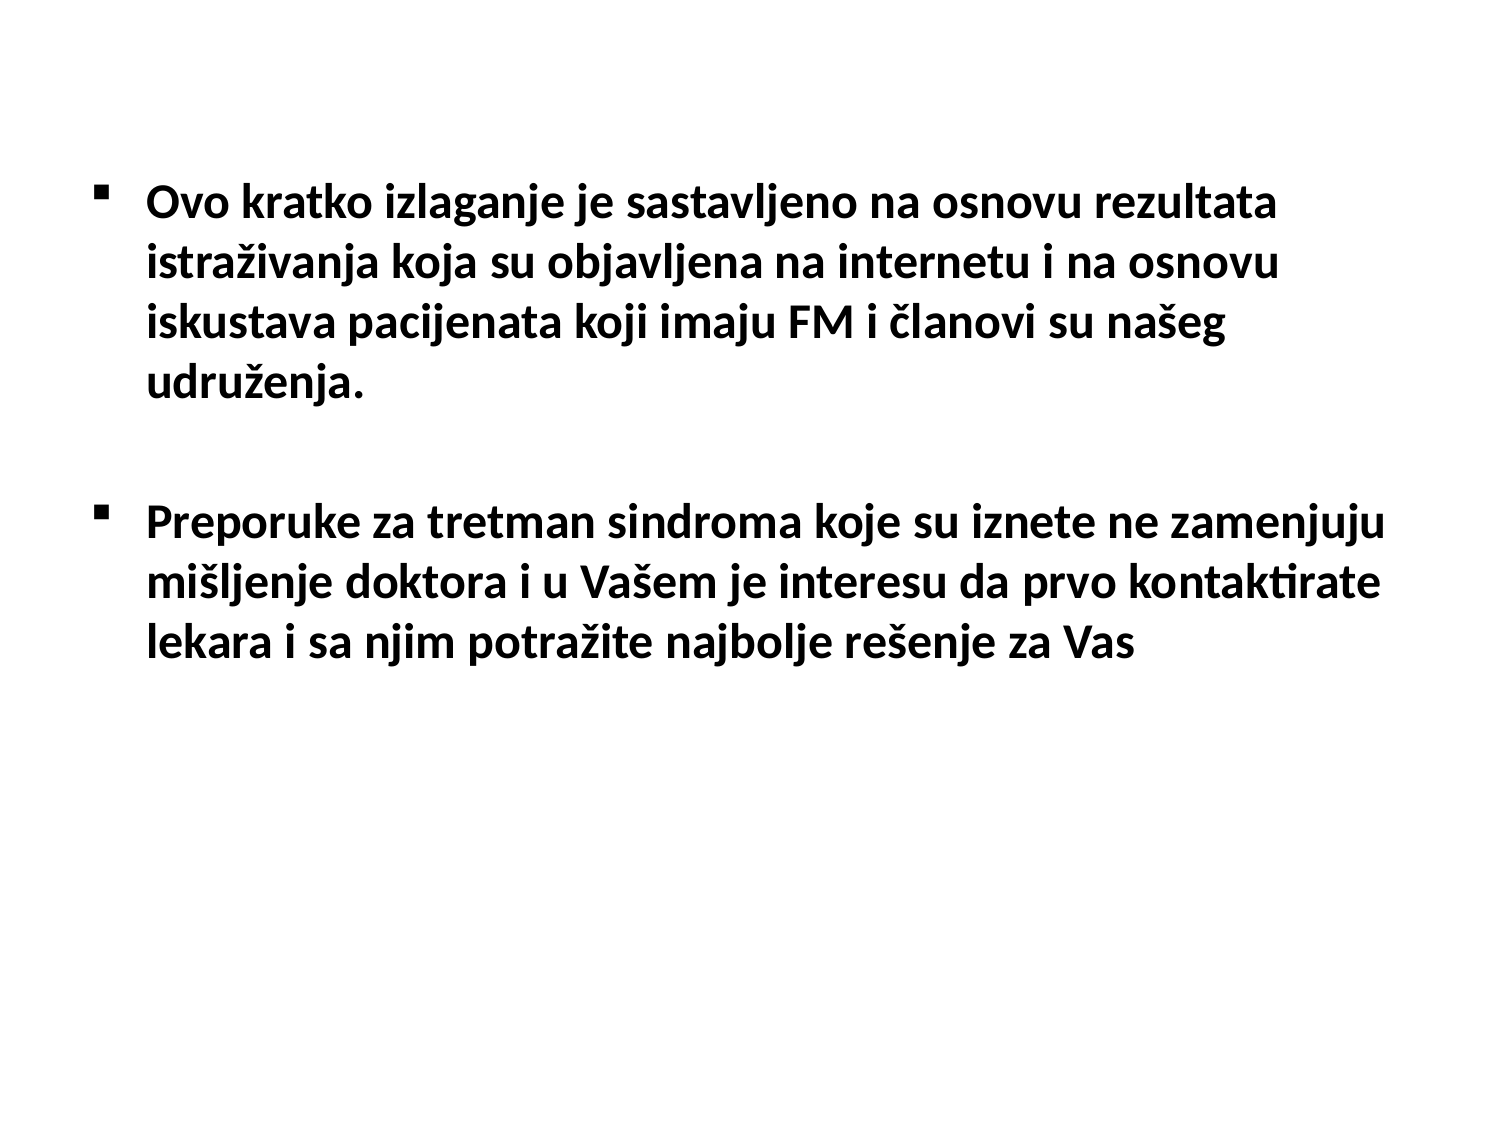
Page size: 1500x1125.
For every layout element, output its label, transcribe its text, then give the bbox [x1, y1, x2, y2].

list Ovo kratko izlaganje je sastavljeno na osnovu rezultata istraživanja koja su objavljena na internetu i na osnovu iskustava pacijenata koji imaju FM i članovi su našeg udruženja. Preporuke za tretman sindroma koje su iznete ne zamenjuju mišljenje doktora i u Vašem je interesu da prvo kontaktirate lekara i sa njim potražite najbolje rešenje za Vas [75, 160, 1425, 1005]
